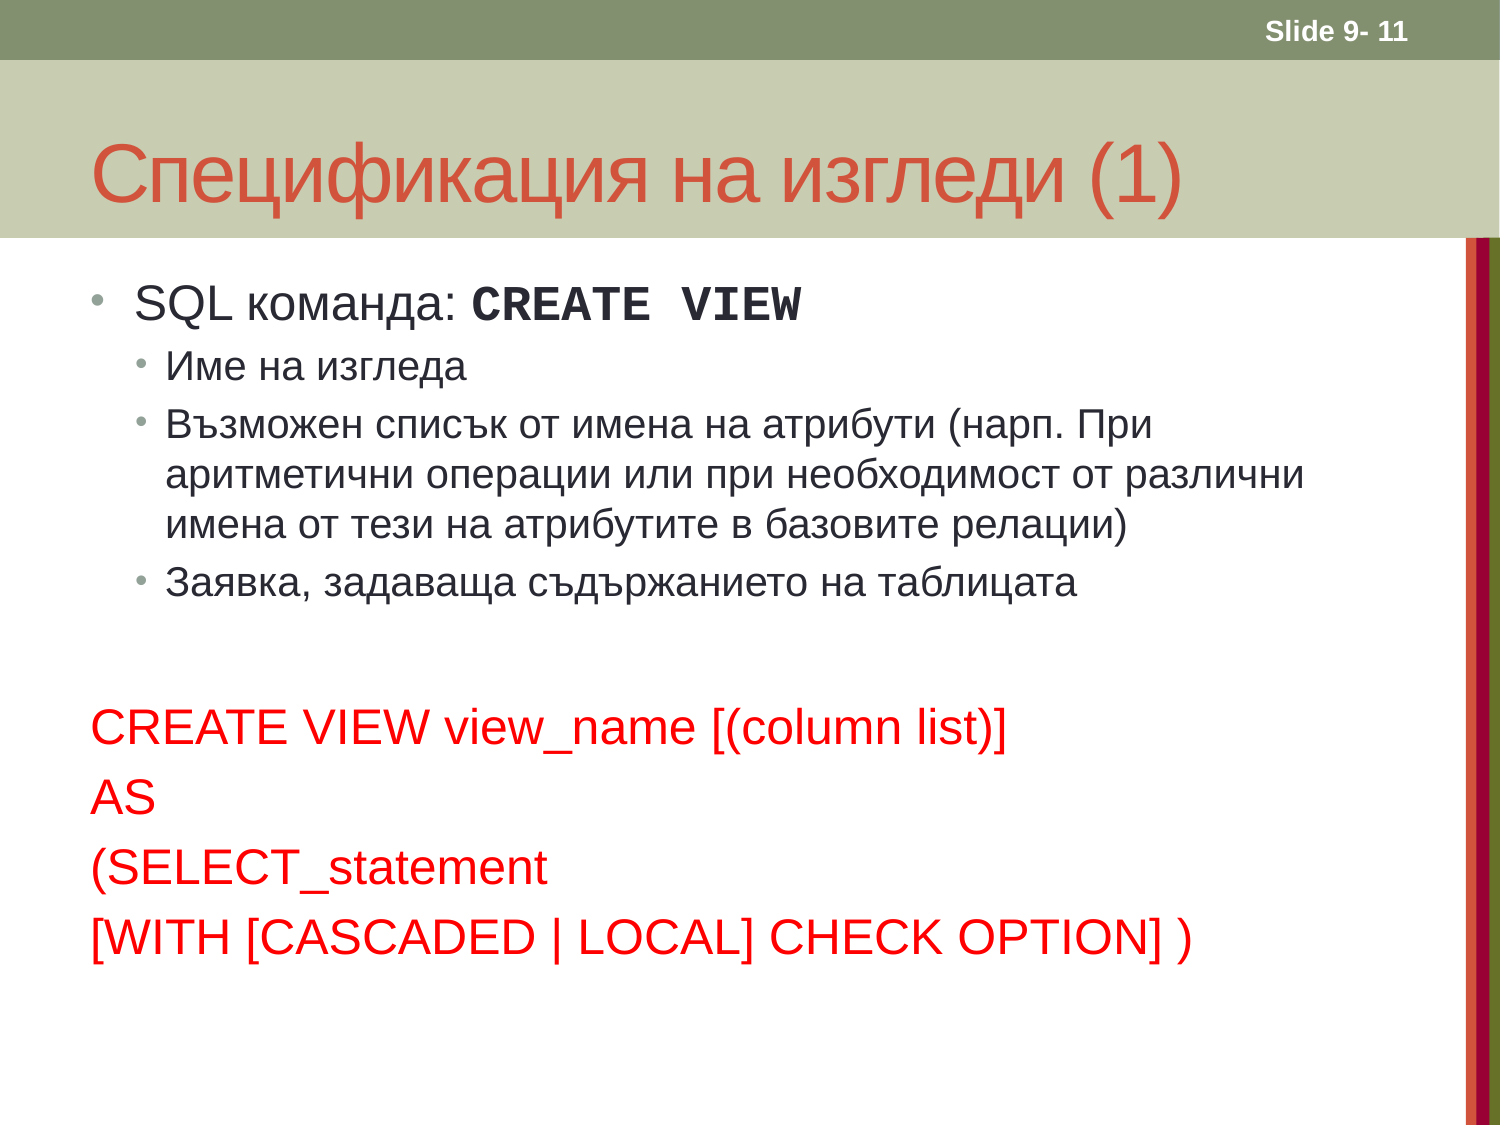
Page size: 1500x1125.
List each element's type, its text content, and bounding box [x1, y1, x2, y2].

title Спецификация на изгледи (1) [75, 87, 1425, 250]
slide_number Slide 9- 11 [1250, 3, 1425, 57]
list SQL команда: CREATE VIEW Име на изгледа Възможен списък от имена на атрибути (нарп. При аритметични операции или при необходимост от различни имена от тези на атрибутите в базовите релации) Заявка, задаваща съдържанието на таблицата CREATE VIEW view_name [(column list)] AS (SELECT_statement [WITH [CASCADED | LOCAL] CHECK OPTION] ) [75, 262, 1425, 1063]
